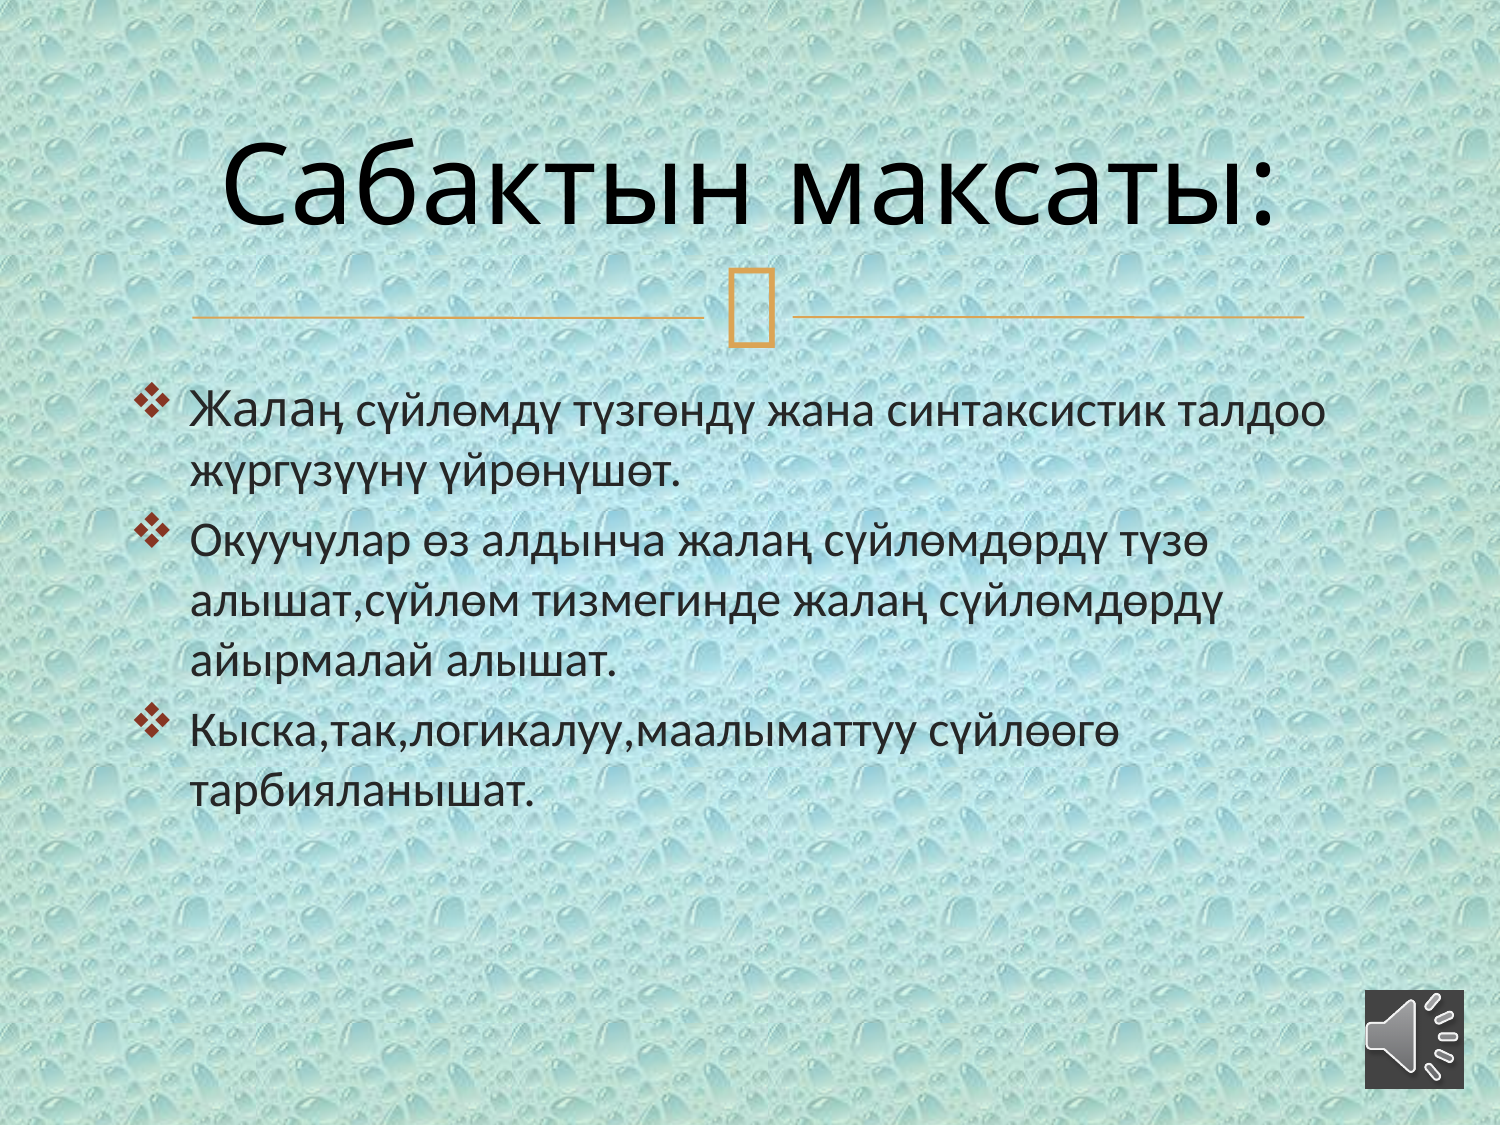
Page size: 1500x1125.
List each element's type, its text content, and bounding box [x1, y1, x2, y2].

title Сабактын максаты: [112, 93, 1386, 267]
list Жалаӊ сүйлөмдү түзгөндү жана синтаксистик талдоо жүргүзүүнү үйрөнүшөт. Окуучулар өз алдынча жалаң сүйлөмдөрдү түзө алышат,cүйлөм тизмегинде жалаң сүйлөмдөрдү айырмалай алышат. Кыска,так,логикалуу,маалыматтуу сүйлөөгө тарбияланышат. [114, 368, 1386, 1005]
picture [1364, 989, 1466, 1091]
